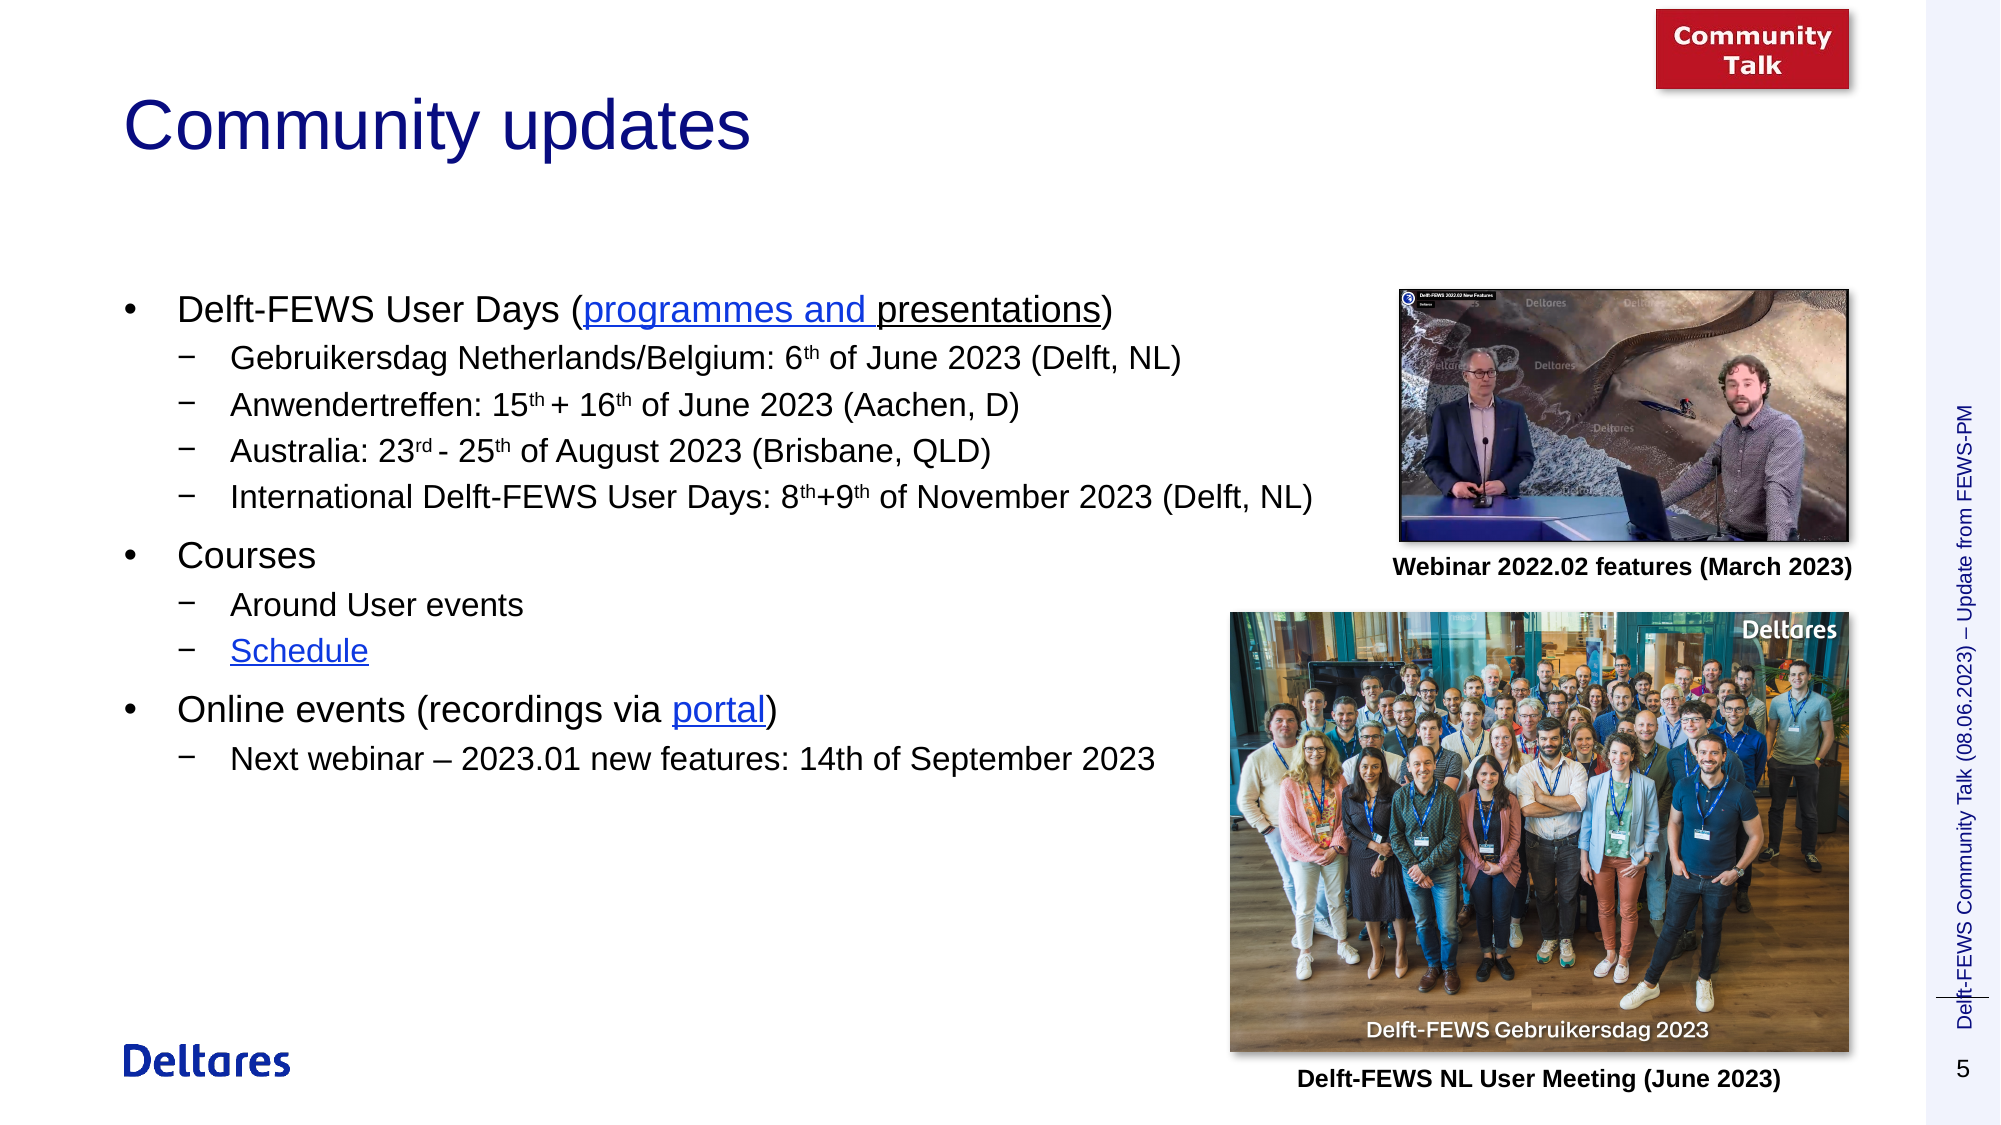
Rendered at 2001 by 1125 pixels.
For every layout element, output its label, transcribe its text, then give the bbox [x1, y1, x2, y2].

text_box Delft-FEWS NL User Meeting (June 2023) [1282, 1054, 1797, 1100]
slide_number 5 [1926, 1052, 2000, 1083]
picture [1230, 612, 1849, 1053]
text_box Webinar 2022.02 features (March 2023) [1377, 542, 1869, 588]
picture [1656, 9, 1849, 89]
picture [108, 1028, 304, 1092]
text_box Delft-FEWS Community Talk (08.06.2023) – Update from FEWS-PM [1937, 242, 1989, 1031]
picture [1399, 289, 1849, 542]
list Delft-FEWS User Days (programmes and presentations) Gebruikersdag Netherlands/Belgium: 6th of June 2023 (Delft, NL) Anwendertreffen: 15th + 16th of June 2023 (Aachen, D) Australia: 23rd - 25th of August 2023 (Brisbane, QLD) International Delft-FEWS User Days: 8th+9th of November 2023 (Delft, NL) Courses Around User events Schedule Online events (recordings via portal) Next webinar – 2023.01 new features: 14th of September 2023 [123, 290, 1849, 999]
title Community updates [123, 88, 1850, 243]
